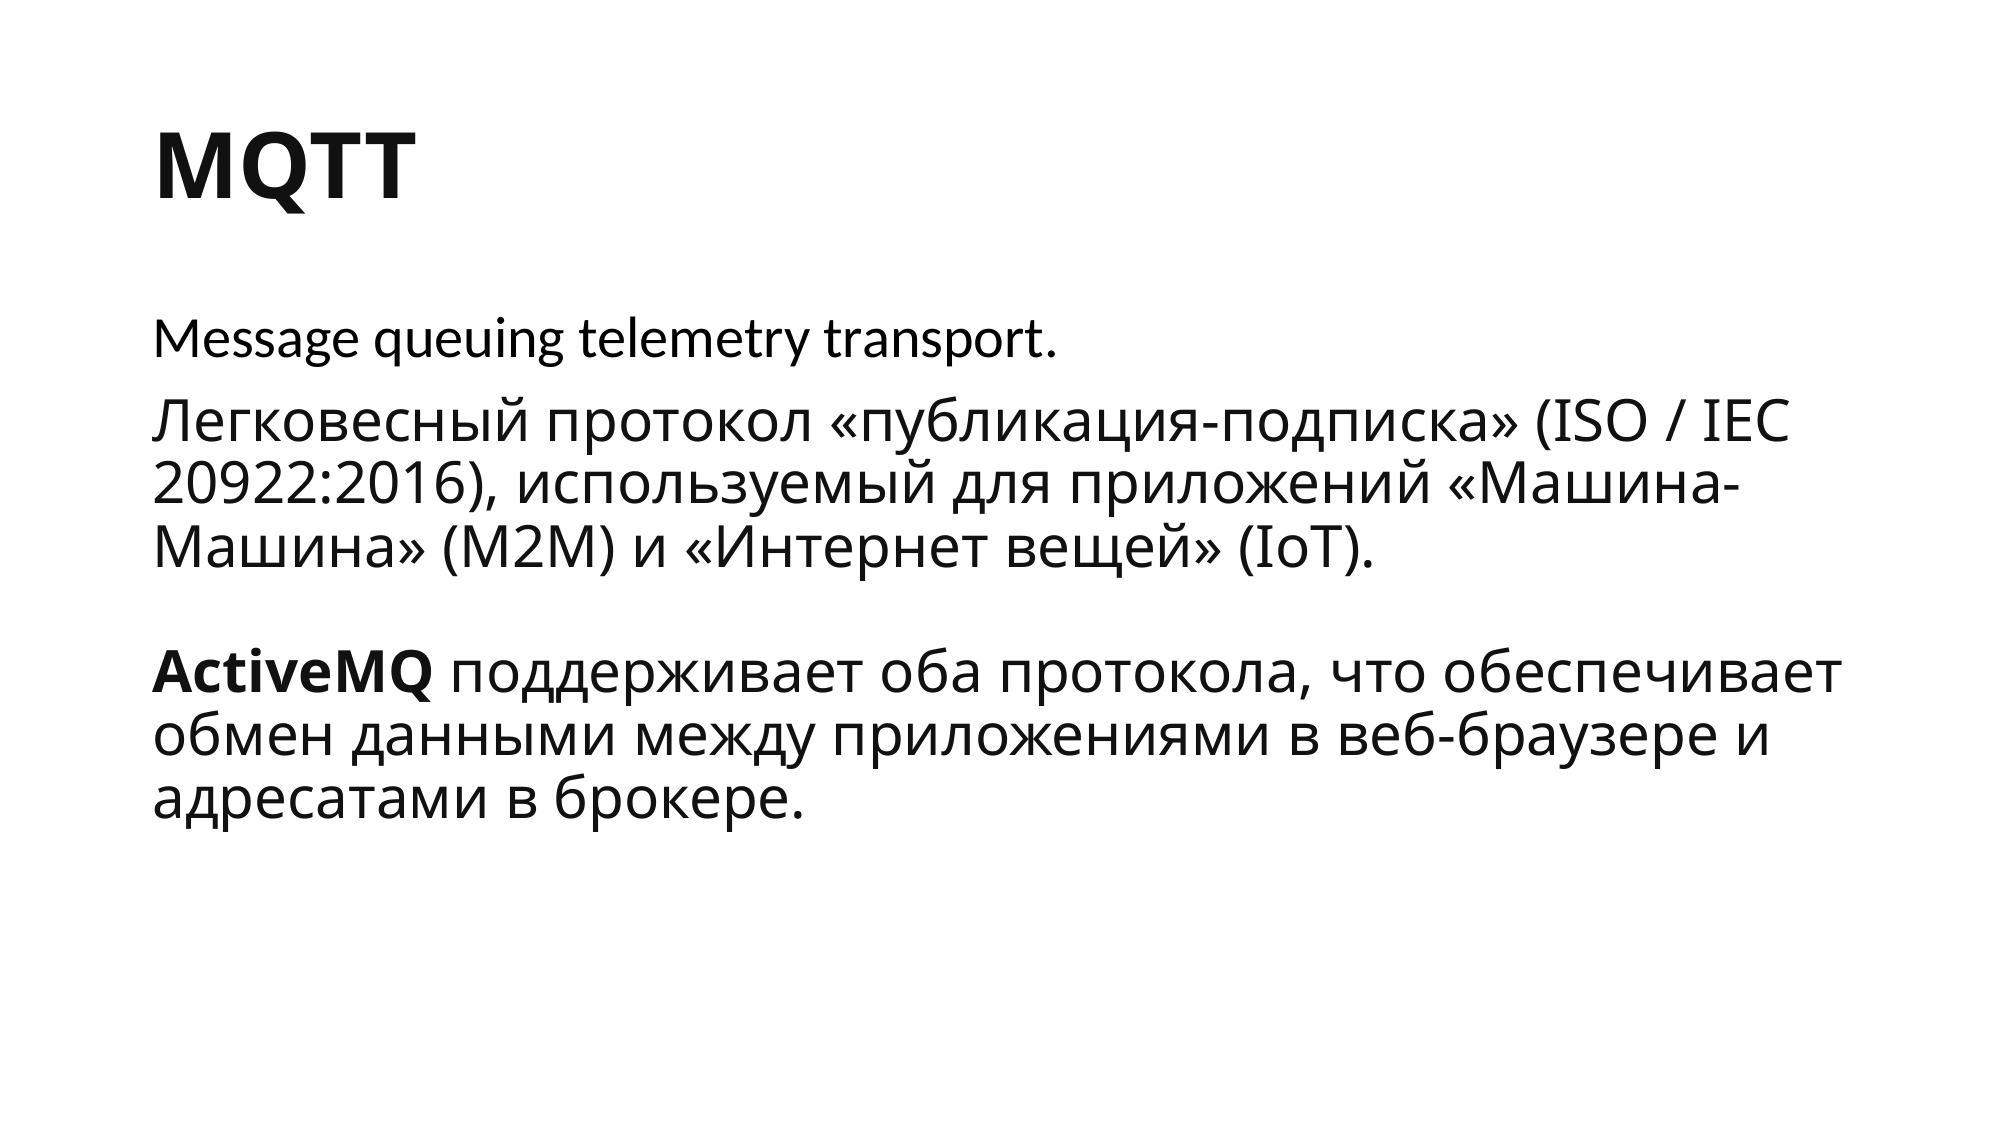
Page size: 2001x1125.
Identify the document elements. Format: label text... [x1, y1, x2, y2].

title MQTT [137, 59, 1863, 278]
list Message queuing telemetry transport. Легковесный протокол «публикация-подписка» (ISO / IEC 20922:2016), используемый для приложений «Машина-Машина» (M2M) и «Интернет вещей» (IoT). ActiveMQ поддерживает оба протокола, что обеспечивает обмен данными между приложениями в веб-браузере и адресатами в брокере. [137, 299, 1863, 1014]
